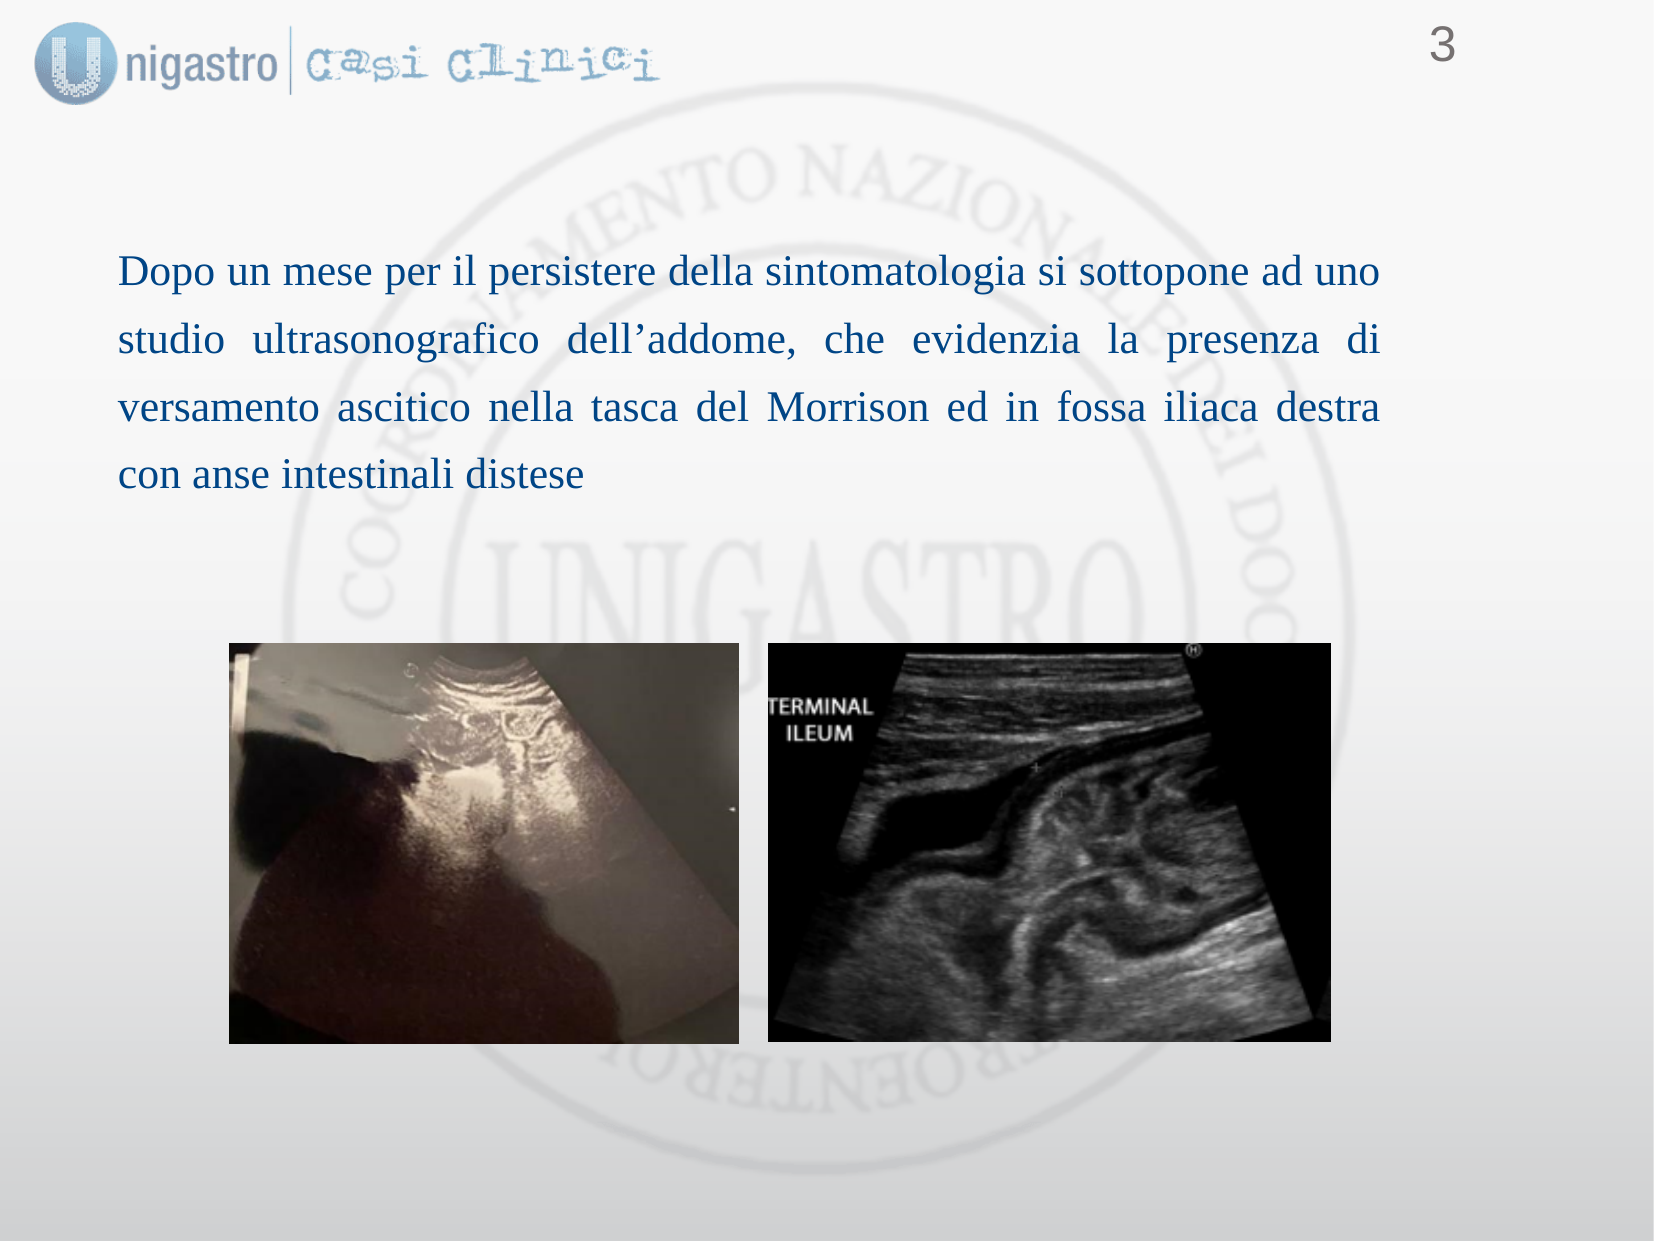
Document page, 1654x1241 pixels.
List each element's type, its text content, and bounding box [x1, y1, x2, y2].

picture [767, 643, 1331, 1043]
picture [228, 643, 739, 1044]
text_box Dopo un mese per il persistere della sintomatologia si sottopone ad uno studio ultrasonografico dell’addome, che evidenzia la presenza di versamento ascitico nella tasca del Morrison ed in fossa iliaca destra con anse intestinali distese [103, 158, 1397, 612]
text_box 3 [1385, 0, 1500, 82]
text_box [103, 612, 1397, 1241]
